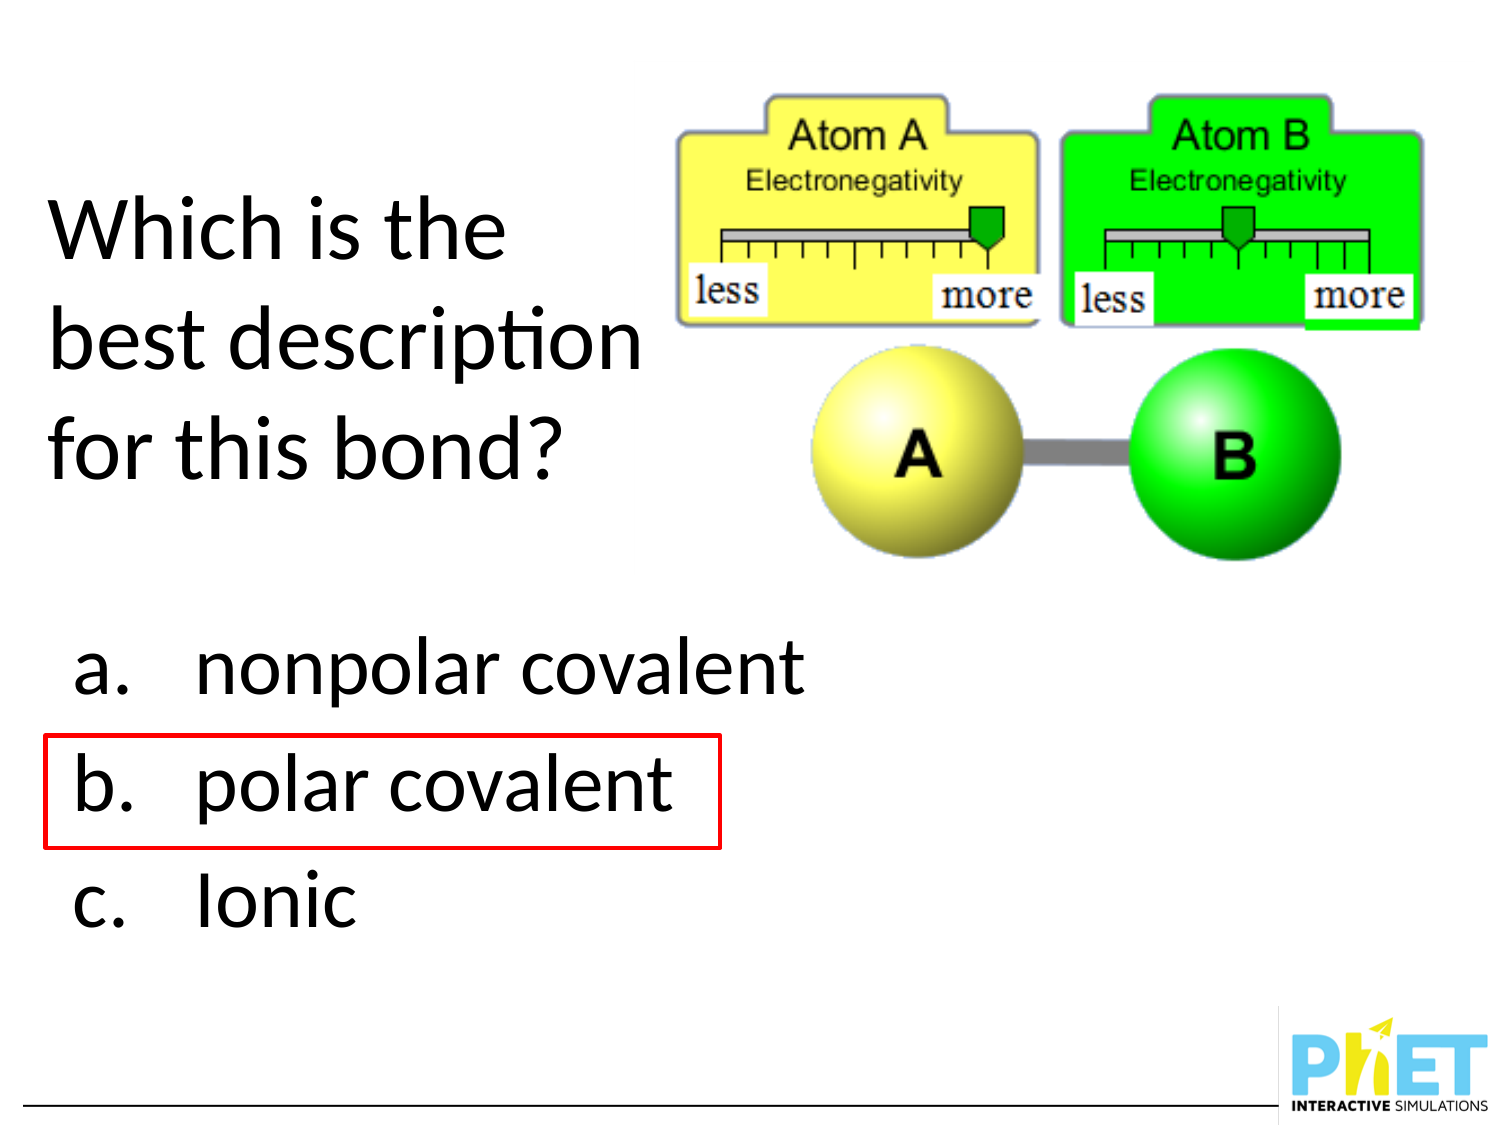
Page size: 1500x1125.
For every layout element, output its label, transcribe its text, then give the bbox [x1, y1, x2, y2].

list nonpolar covalent polar covalent Ionic [57, 603, 1133, 1005]
text_box [43, 733, 722, 850]
title Which is the best description for this bond? [33, 75, 683, 591]
picture [633, 60, 1476, 576]
picture [23, 1006, 1500, 1125]
